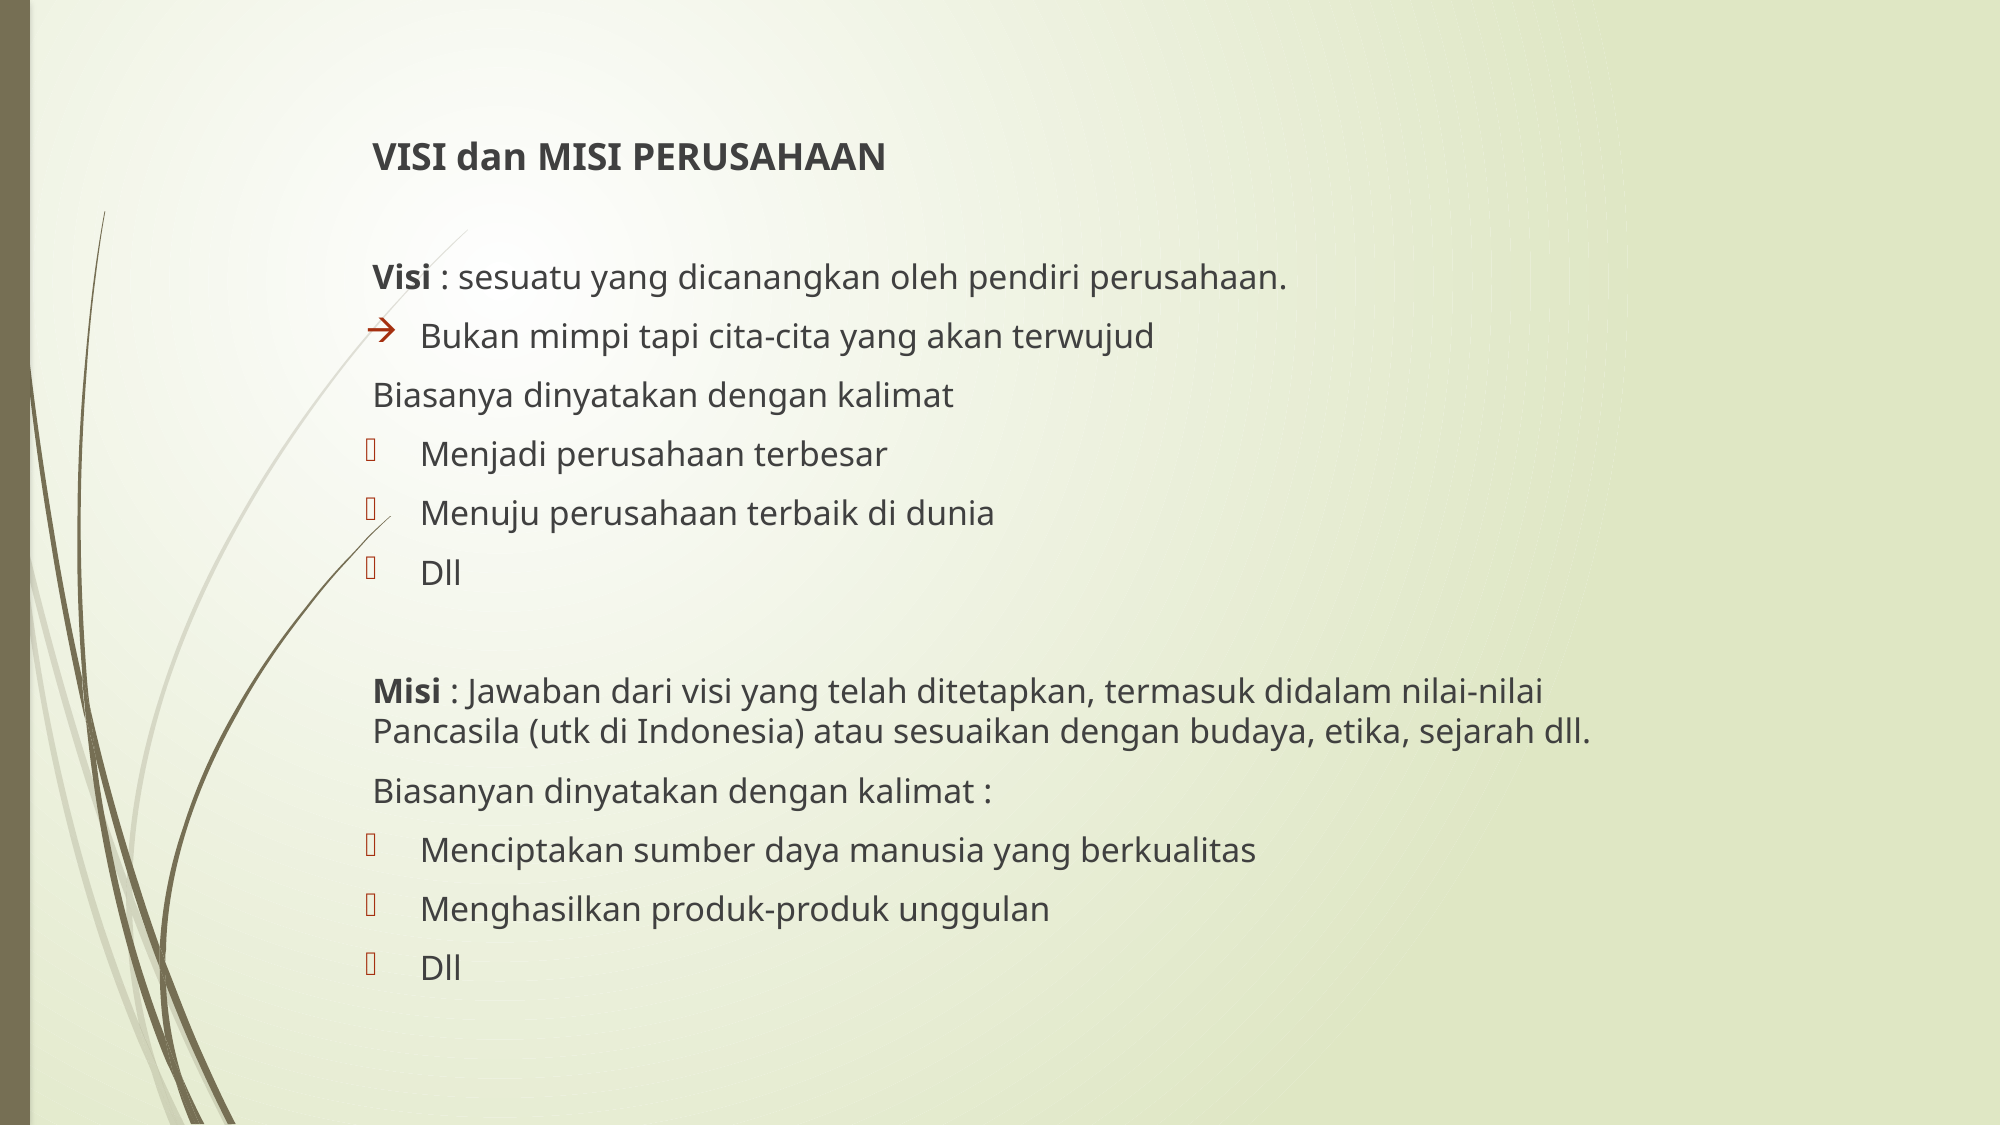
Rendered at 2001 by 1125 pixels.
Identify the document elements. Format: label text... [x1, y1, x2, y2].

list VISI dan MISI PERUSAHAAN Visi : sesuatu yang dicanangkan oleh pendiri perusahaan. Bukan mimpi tapi cita-cita yang akan terwujud Biasanya dinyatakan dengan kalimat Menjadi perusahaan terbesar Menuju perusahaan terbaik di dunia Dll Misi : Jawaban dari visi yang telah ditetapkan, termasuk didalam nilai-nilai Pancasila (utk di Indonesia) atau sesuaikan dengan budaya, etika, sejarah dll. Biasanyan dinyatakan dengan kalimat : Menciptakan sumber daya manusia yang berkualitas Menghasilkan produk-produk unggulan Dll [350, 125, 1613, 1043]
